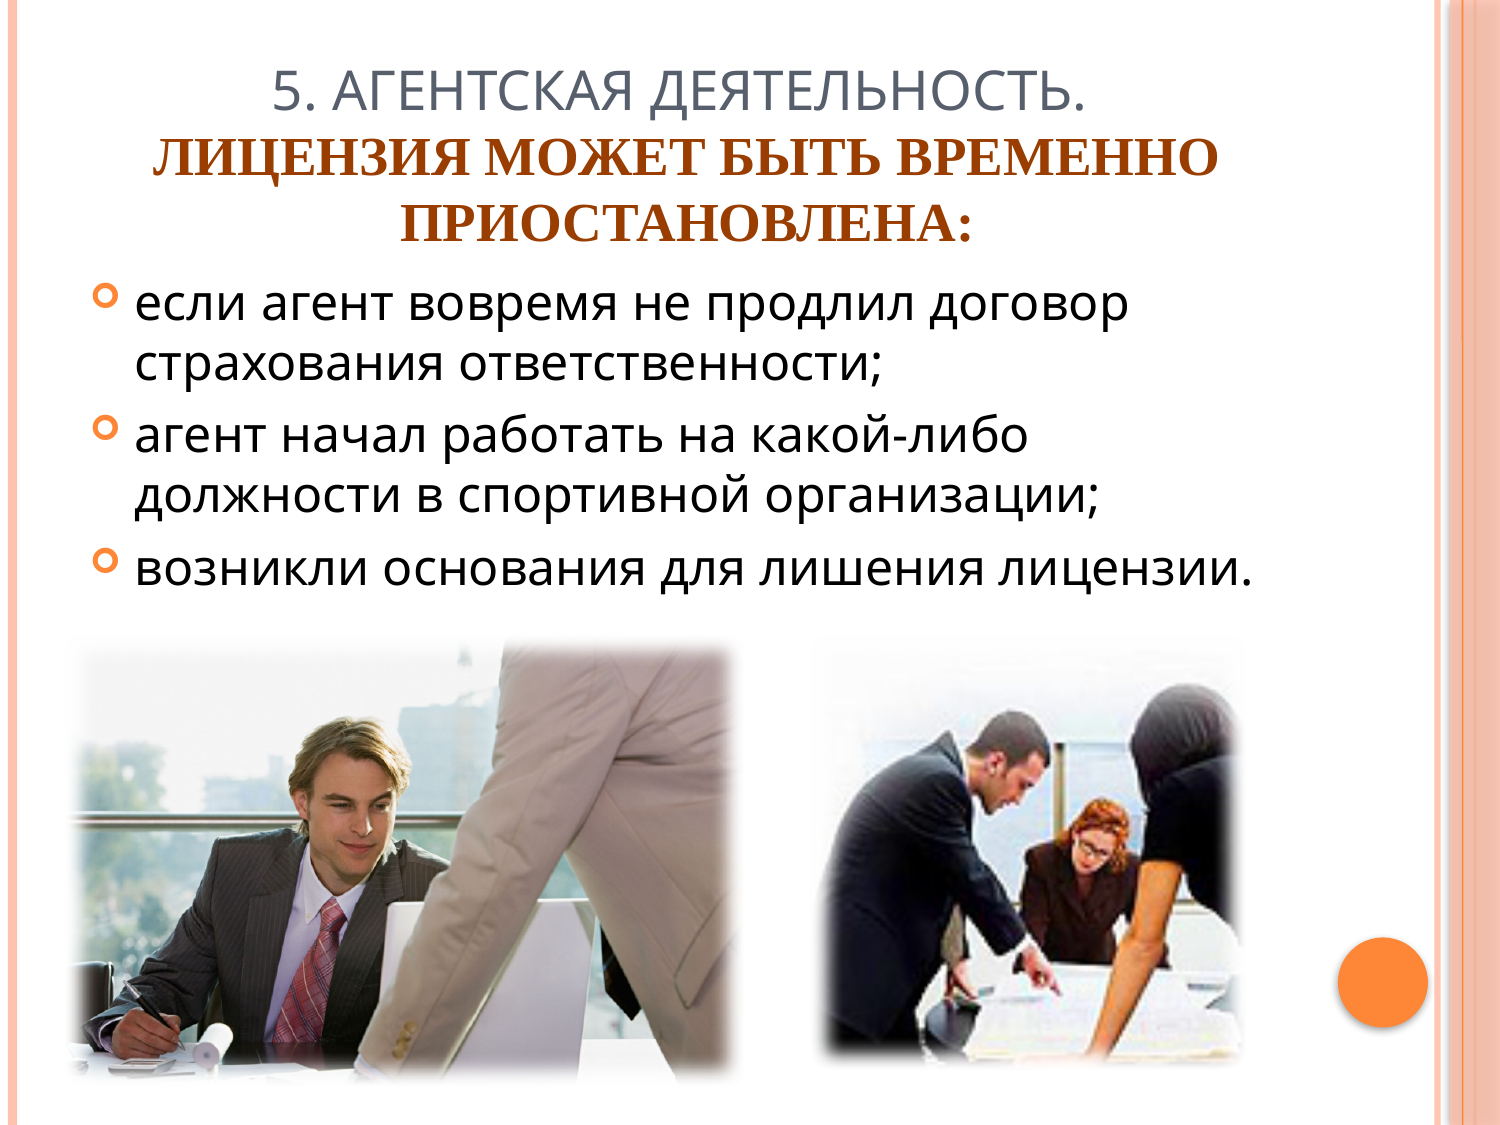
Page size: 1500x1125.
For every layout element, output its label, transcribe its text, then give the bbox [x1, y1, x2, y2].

picture [64, 632, 745, 1087]
list если агент вовремя не продлил договор страхования ответственности; агент начал работать на какой-либо должности в спортивной организации; возникли основания для лишения лицензии. [75, 262, 1300, 1062]
picture [808, 632, 1247, 1071]
title 5. Агентская деятельность. Лицензия может быть временно приостановлена: [75, 45, 1300, 262]
